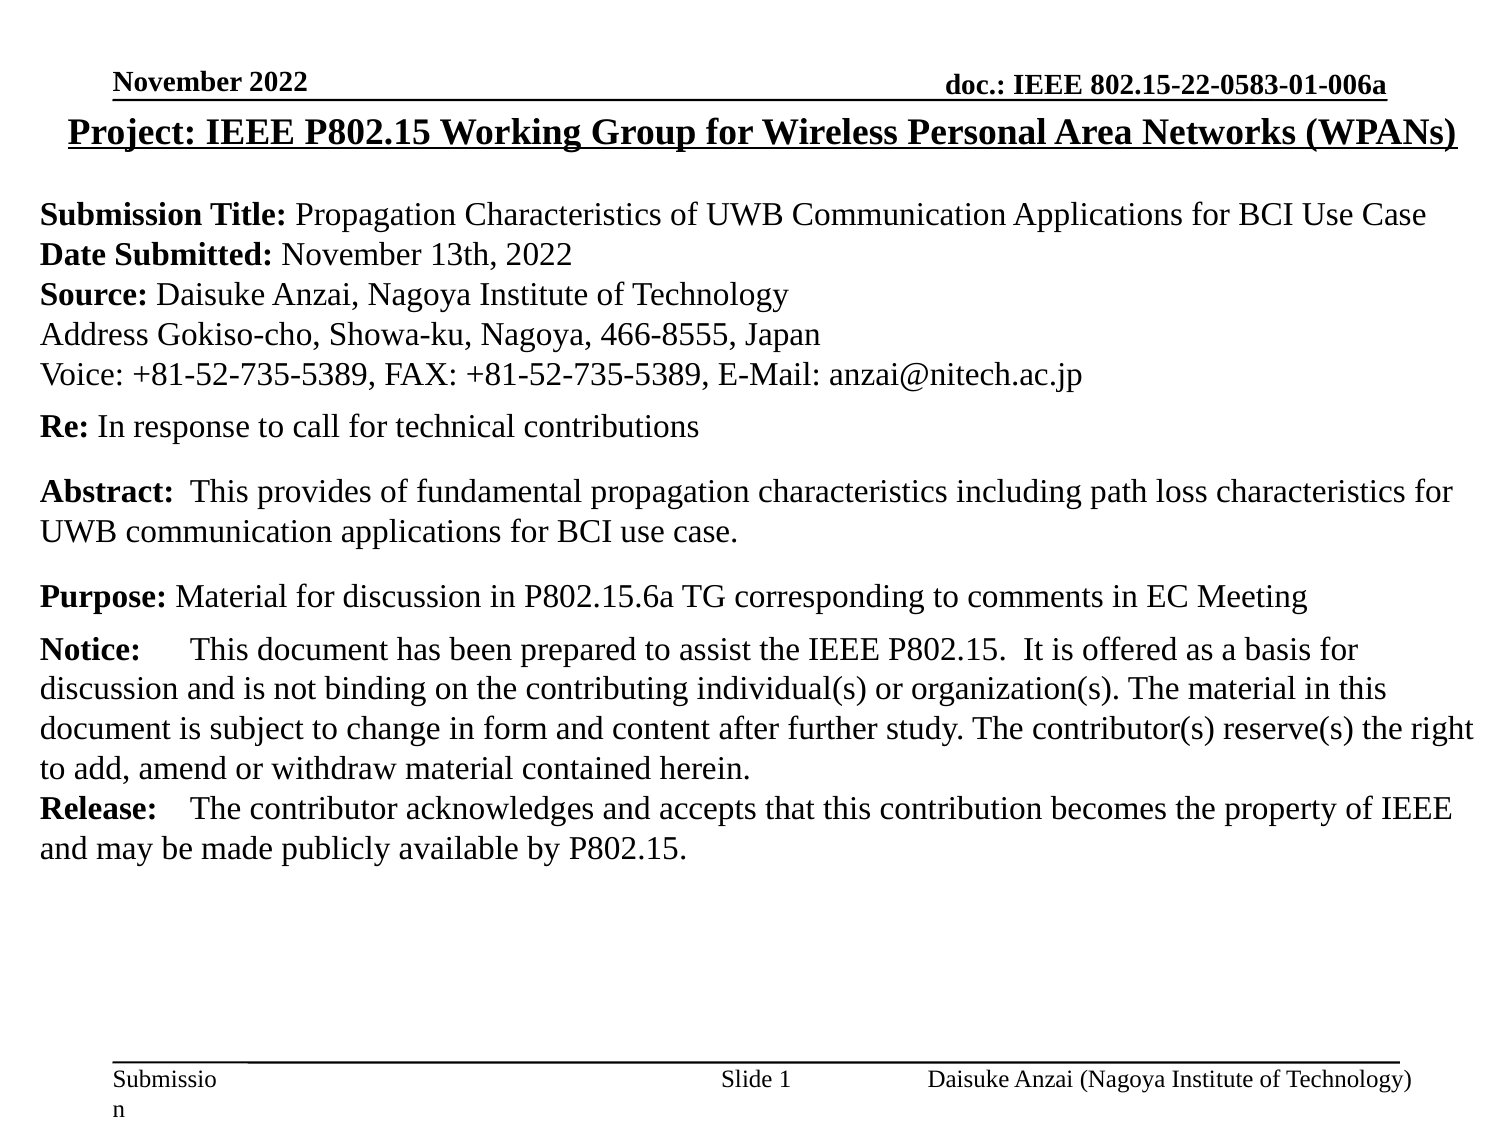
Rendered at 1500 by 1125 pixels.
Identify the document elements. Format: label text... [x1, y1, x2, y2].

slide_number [112, 62, 375, 98]
text_box Project: IEEE P802.15 Working Group for Wireless Personal Area Networks (WPANs) Submission Title: Propagation Characteristics of UWB Communication Applications for BCI Use Case Date Submitted: November 13th, 2022 Source: Daisuke Anzai, Nagoya Institute of Technology Address Gokiso-cho, Showa-ku, Nagoya, 466-8555, Japan Voice: +81-52-735-5389, FAX: +81-52-735-5389, E-Mail: anzai@nitech.ac.jp Re: In response to call for technical contributions Abstract: This provides of fundamental propagation characteristics including path loss characteristics for UWB communication applications for BCI use case. Purpose: Material for discussion in P802.15.6a TG corresponding to comments in EC Meeting Notice: This document has been prepared to assist the IEEE P802.15. It is offered as a basis for discussion and is not binding on the contributing individual(s) or organization(s). The material in this document is subject to change in form and content after further study. The contributor(s) reserve(s) the right to add, amend or withdraw material contained herein. Release: The contributor acknowledges and accepts that this contribution becomes the property of IEEE and may be made publicly available by P802.15. [24, 99, 1500, 874]
slide_number Slide 1 [712, 1062, 800, 1093]
footer Daisuke Anzai (Nagoya Institute of Technology) [900, 1062, 1413, 1093]
